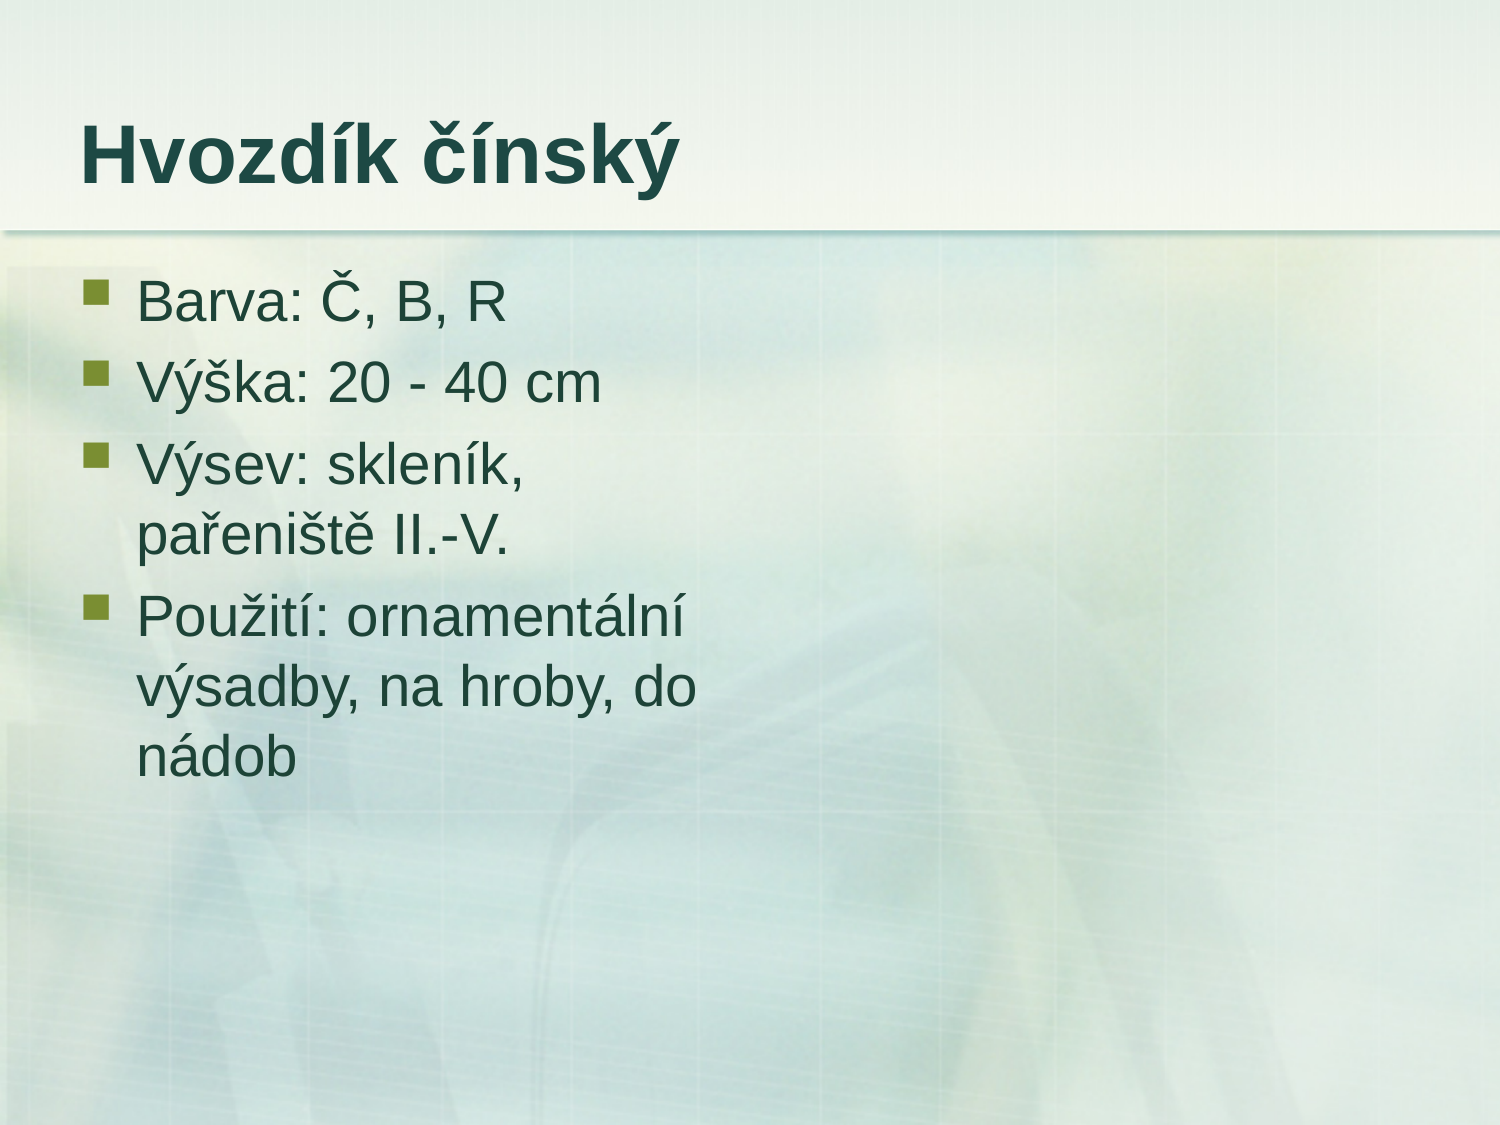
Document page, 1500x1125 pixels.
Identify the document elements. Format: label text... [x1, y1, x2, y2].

picture [0, 0, 1500, 1125]
title Hvozdík čínský [64, 78, 1424, 222]
list Barva: Č, B, R Výška: 20 - 40 cm Výsev: skleník, pařeniště II.-V. Použití: ornamentální výsadby, na hroby, do nádob [64, 255, 732, 1047]
